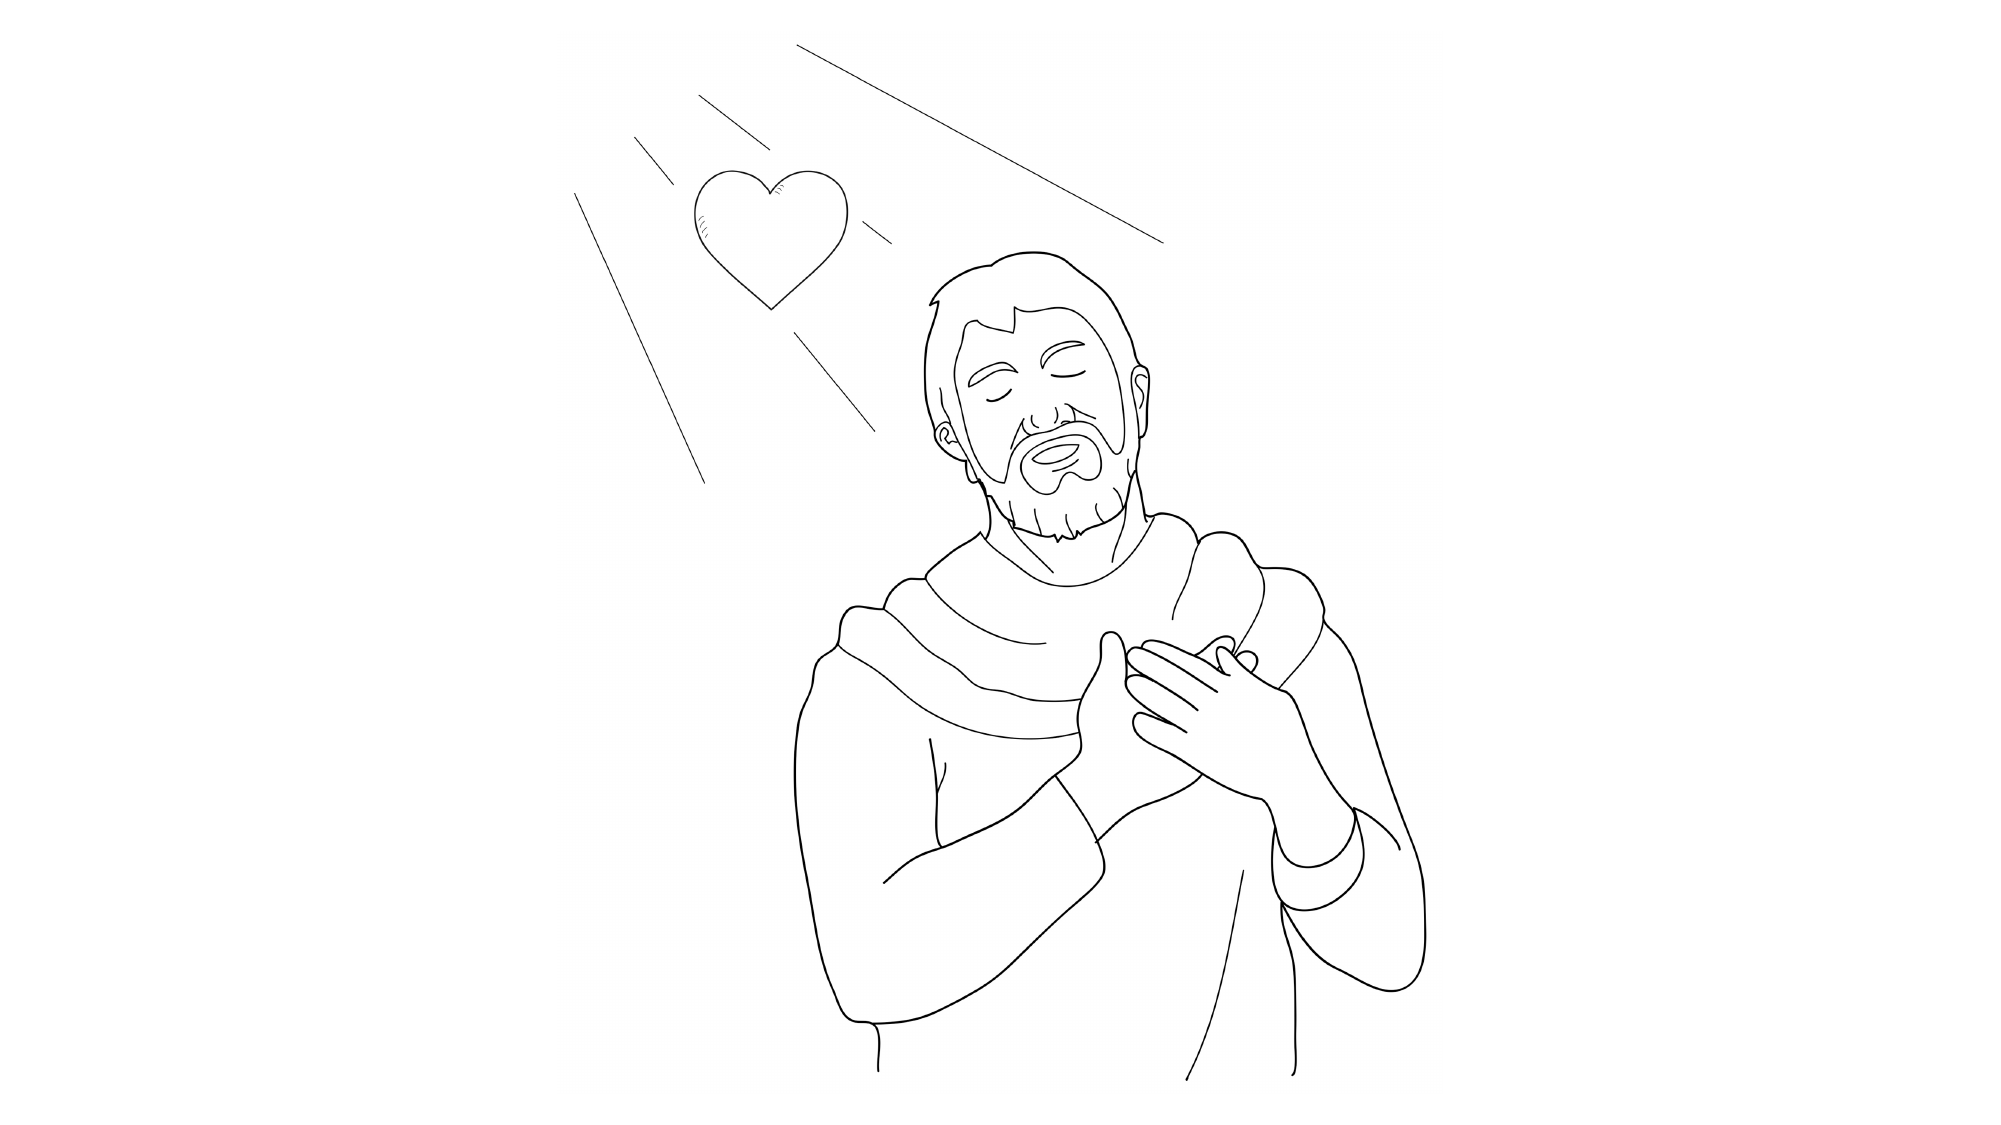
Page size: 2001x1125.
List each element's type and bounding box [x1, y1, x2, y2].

picture [557, 31, 1443, 1094]
